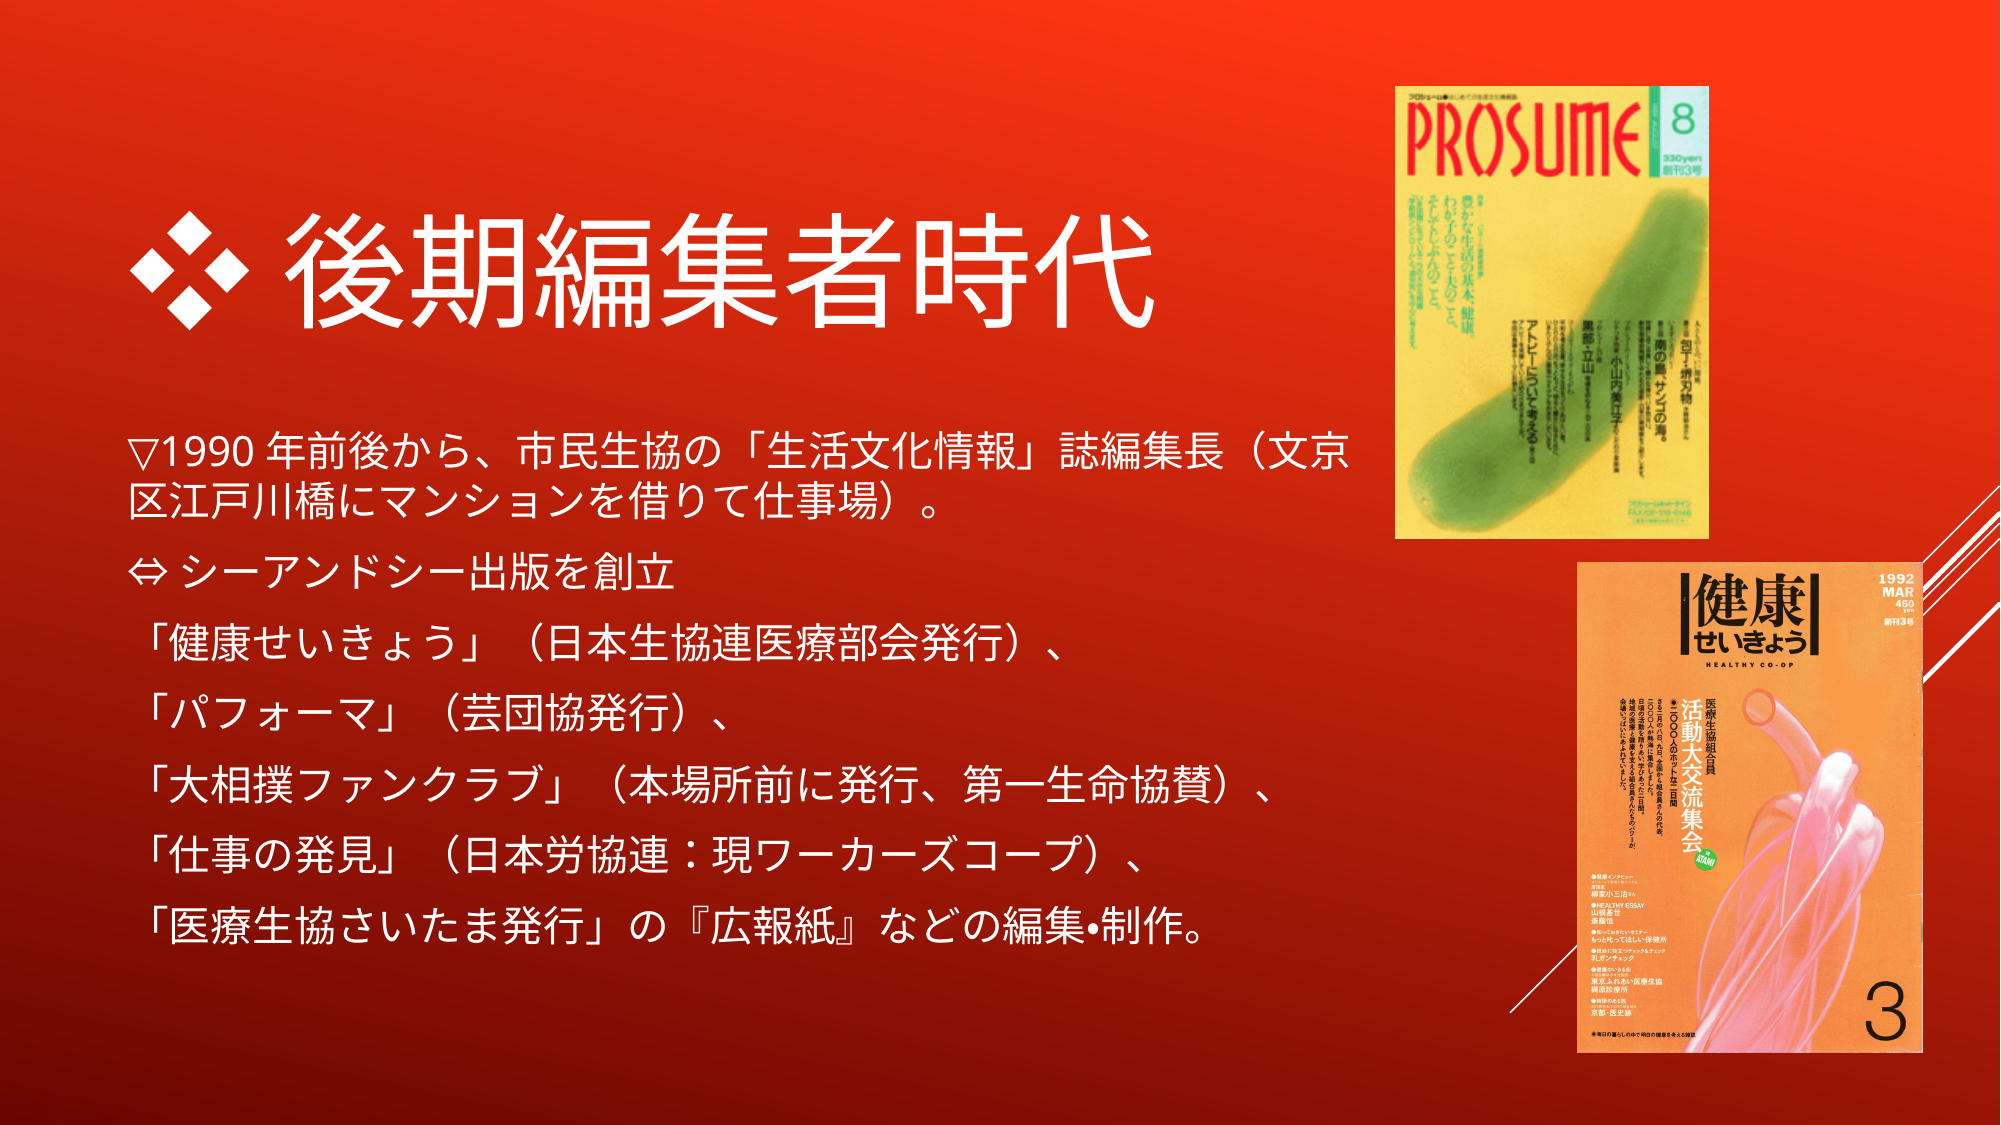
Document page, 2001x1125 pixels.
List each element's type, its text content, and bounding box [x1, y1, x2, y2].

list ▽1990年前後から、市民生協の「生活文化情報」誌編集長（文京区江戸川橋にマンションを借りて仕事場）。 ⇔シーアンドシー出版を創立 「健康せいきょう」（日本生協連医療部会発行）、 「パフォーマ」（芸団協発行）、 「大相撲ファンクラブ」（本場所前に発行、第一生命協賛）、 「仕事の発見」（日本労協連：現ワーカーズコープ）、 「医療生協さいたま発行」の『広報紙』などの編集・制作。 [112, 391, 1396, 984]
picture [1395, 86, 1709, 539]
picture [1577, 562, 1923, 1053]
title ❖後期編集者時代 [112, 86, 1300, 391]
